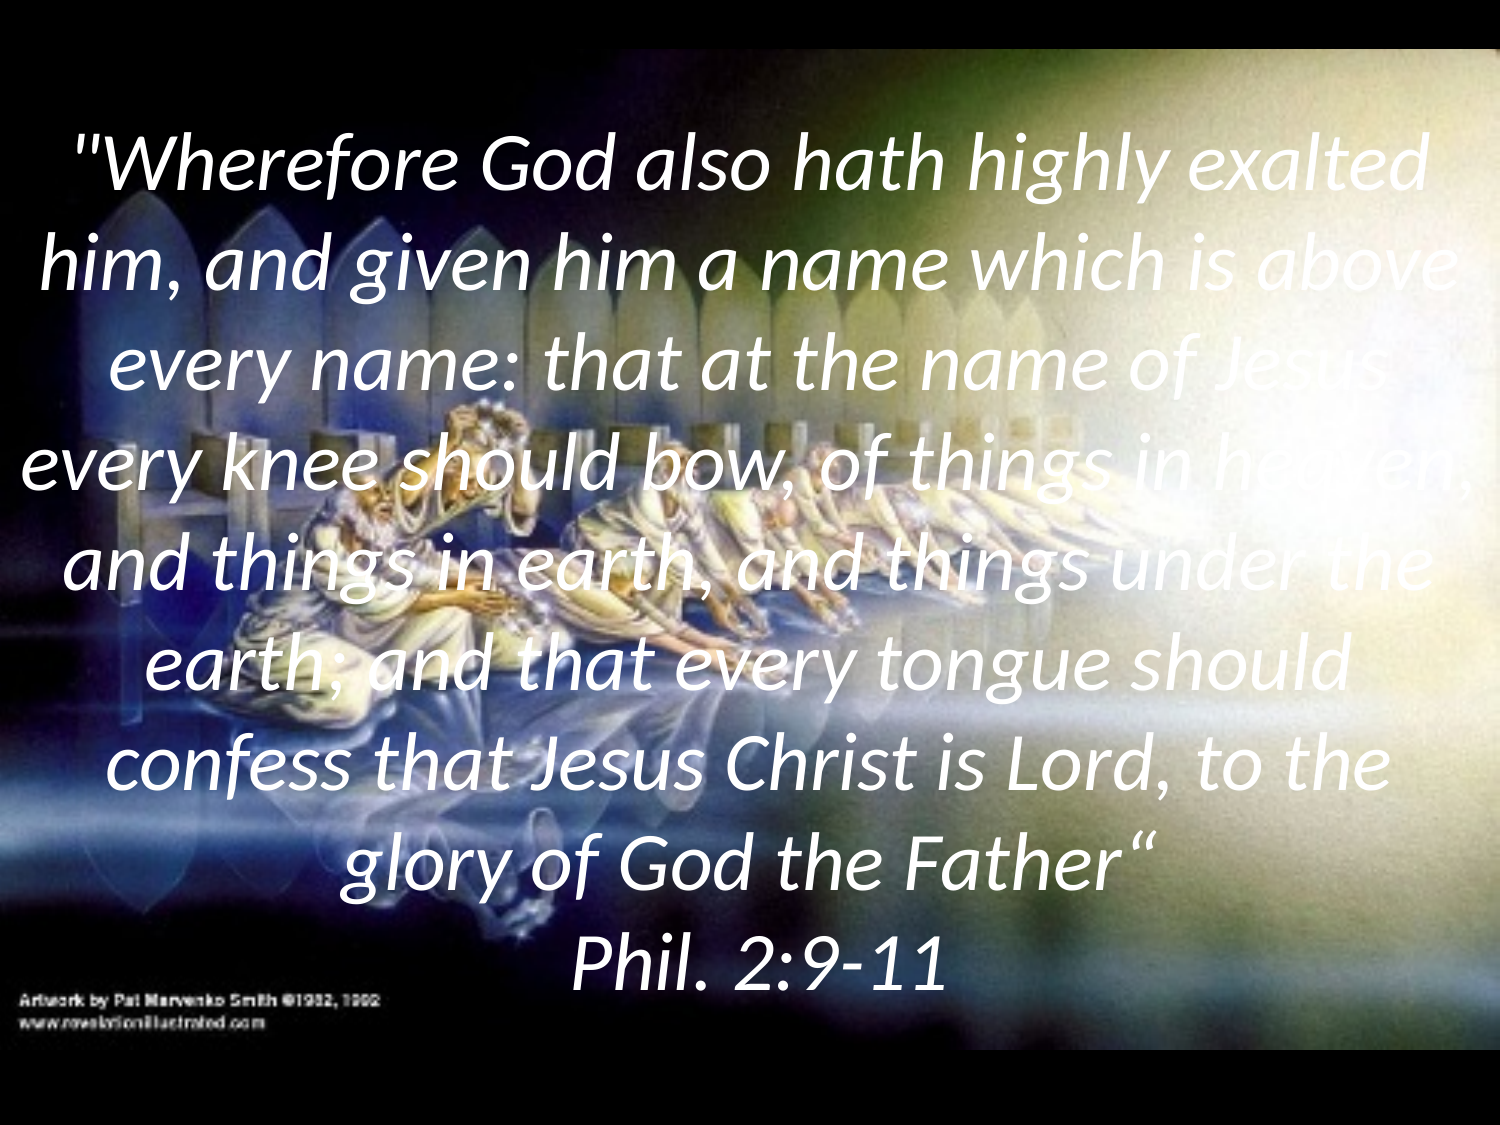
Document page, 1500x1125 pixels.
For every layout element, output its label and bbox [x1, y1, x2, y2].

picture [0, 49, 1500, 1051]
